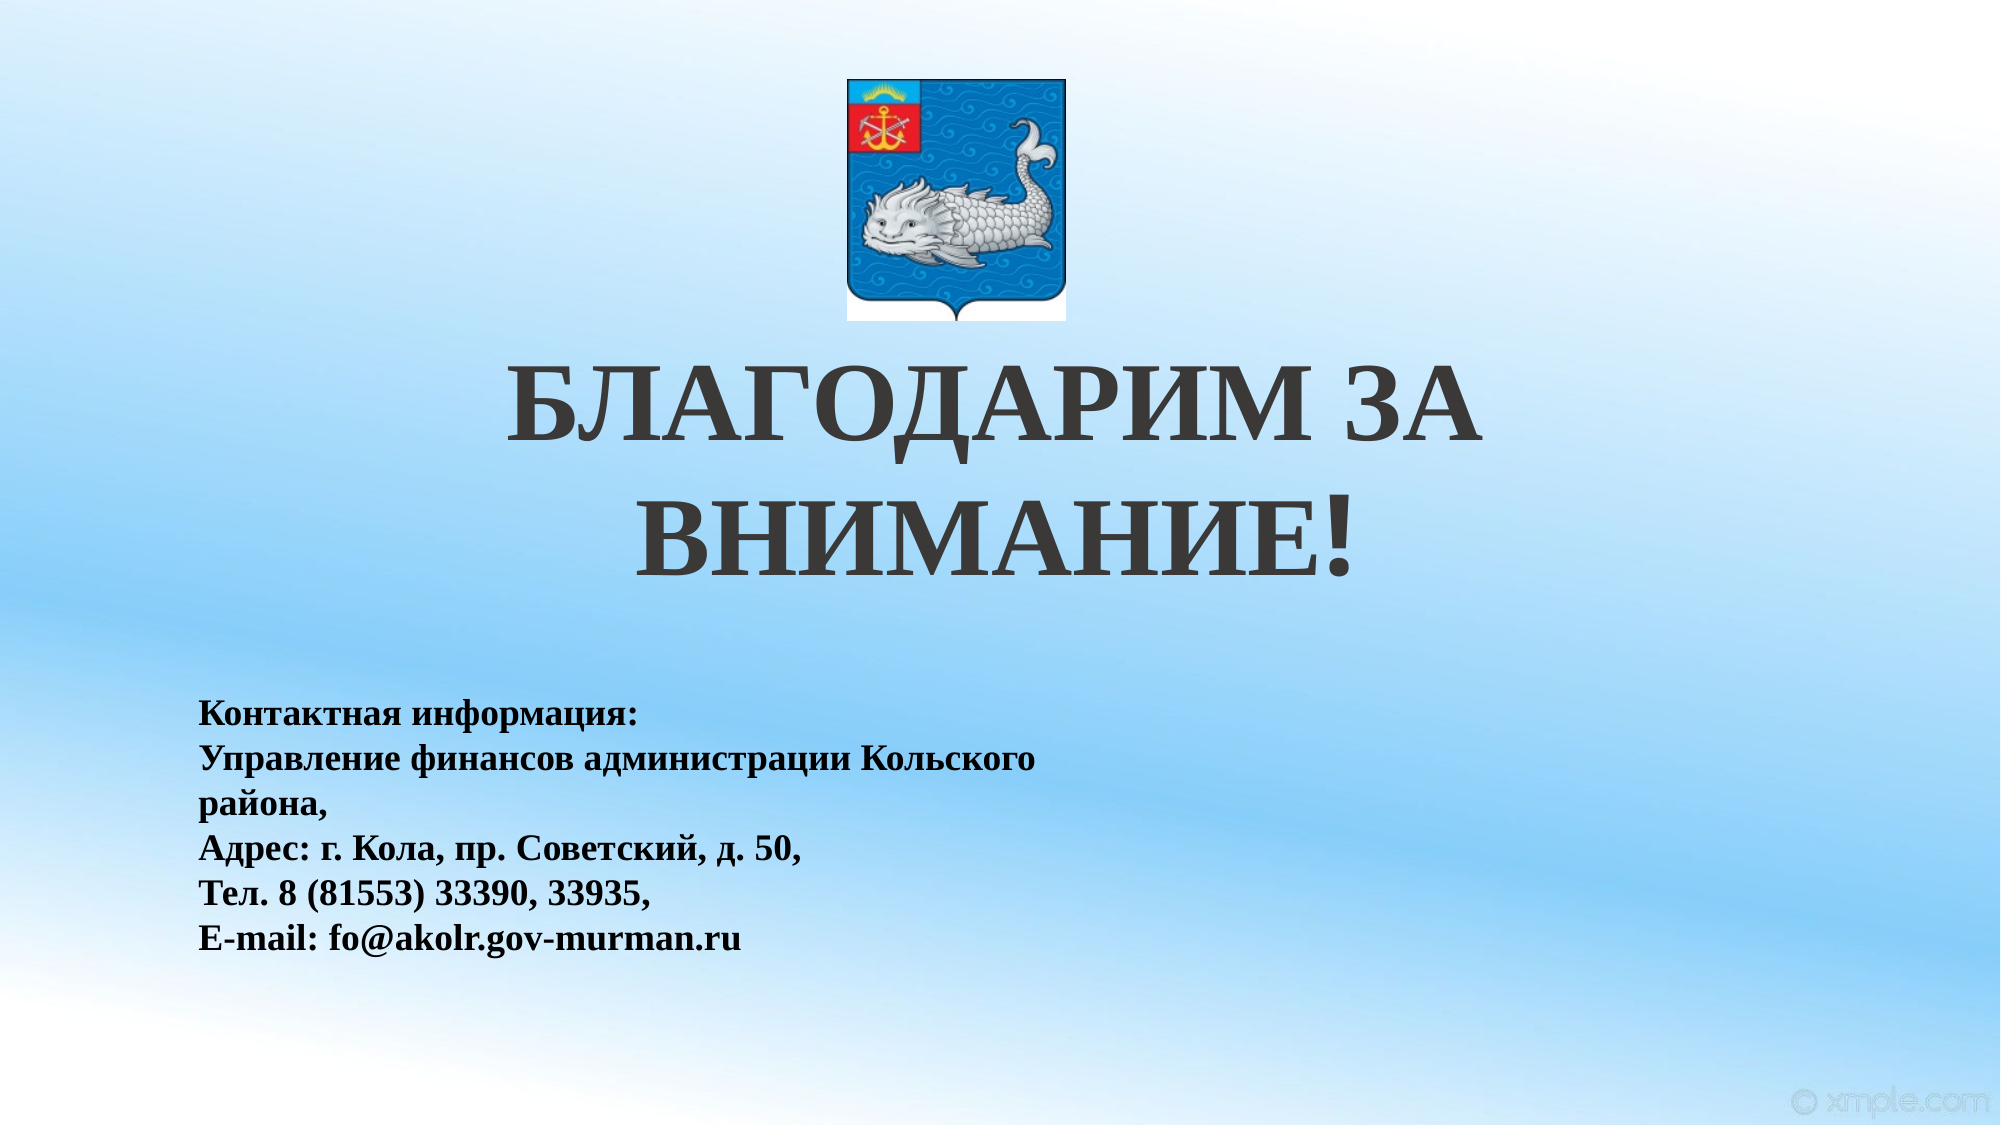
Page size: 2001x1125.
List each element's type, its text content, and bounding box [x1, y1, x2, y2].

text_box Контактная информация: Управление финансов администрации Кольского района, Адрес: г. Кола, пр. Советский, д. 50, Тел. 8 (81553) 33390, 33935, E-mail: fo@akolr.gov-murman.ru [183, 680, 1066, 966]
picture [0, 0, 2001, 1125]
text_box БЛАГОДАРИМ ЗА ВНИМАНИЕ! [233, 320, 1758, 606]
